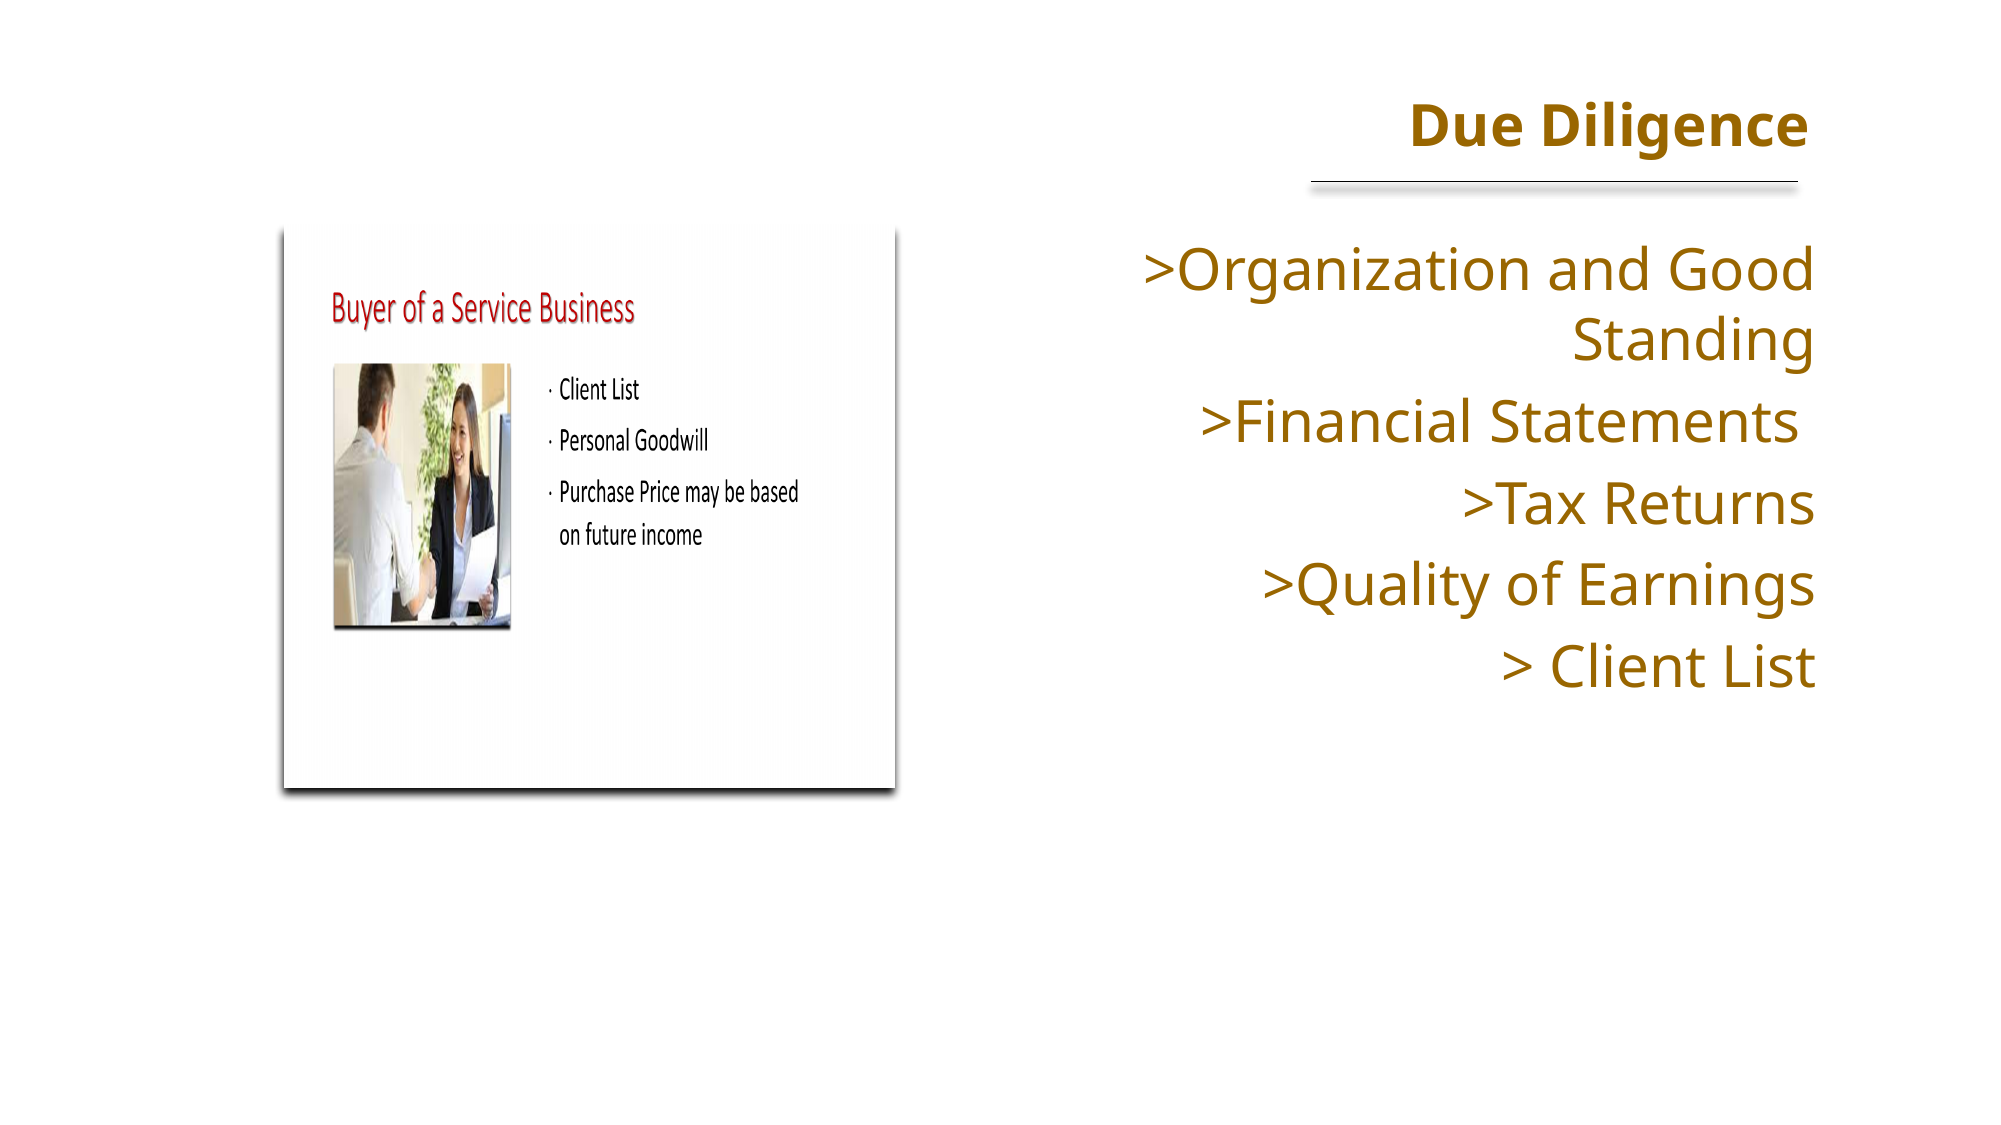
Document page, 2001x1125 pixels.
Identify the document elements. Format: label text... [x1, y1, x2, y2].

list >Organization and Good Standing >Financial Statements >Tax Returns >Quality of Earnings > Client List [943, 224, 1832, 930]
picture [283, 224, 896, 788]
title Due Diligence [950, 64, 1826, 182]
